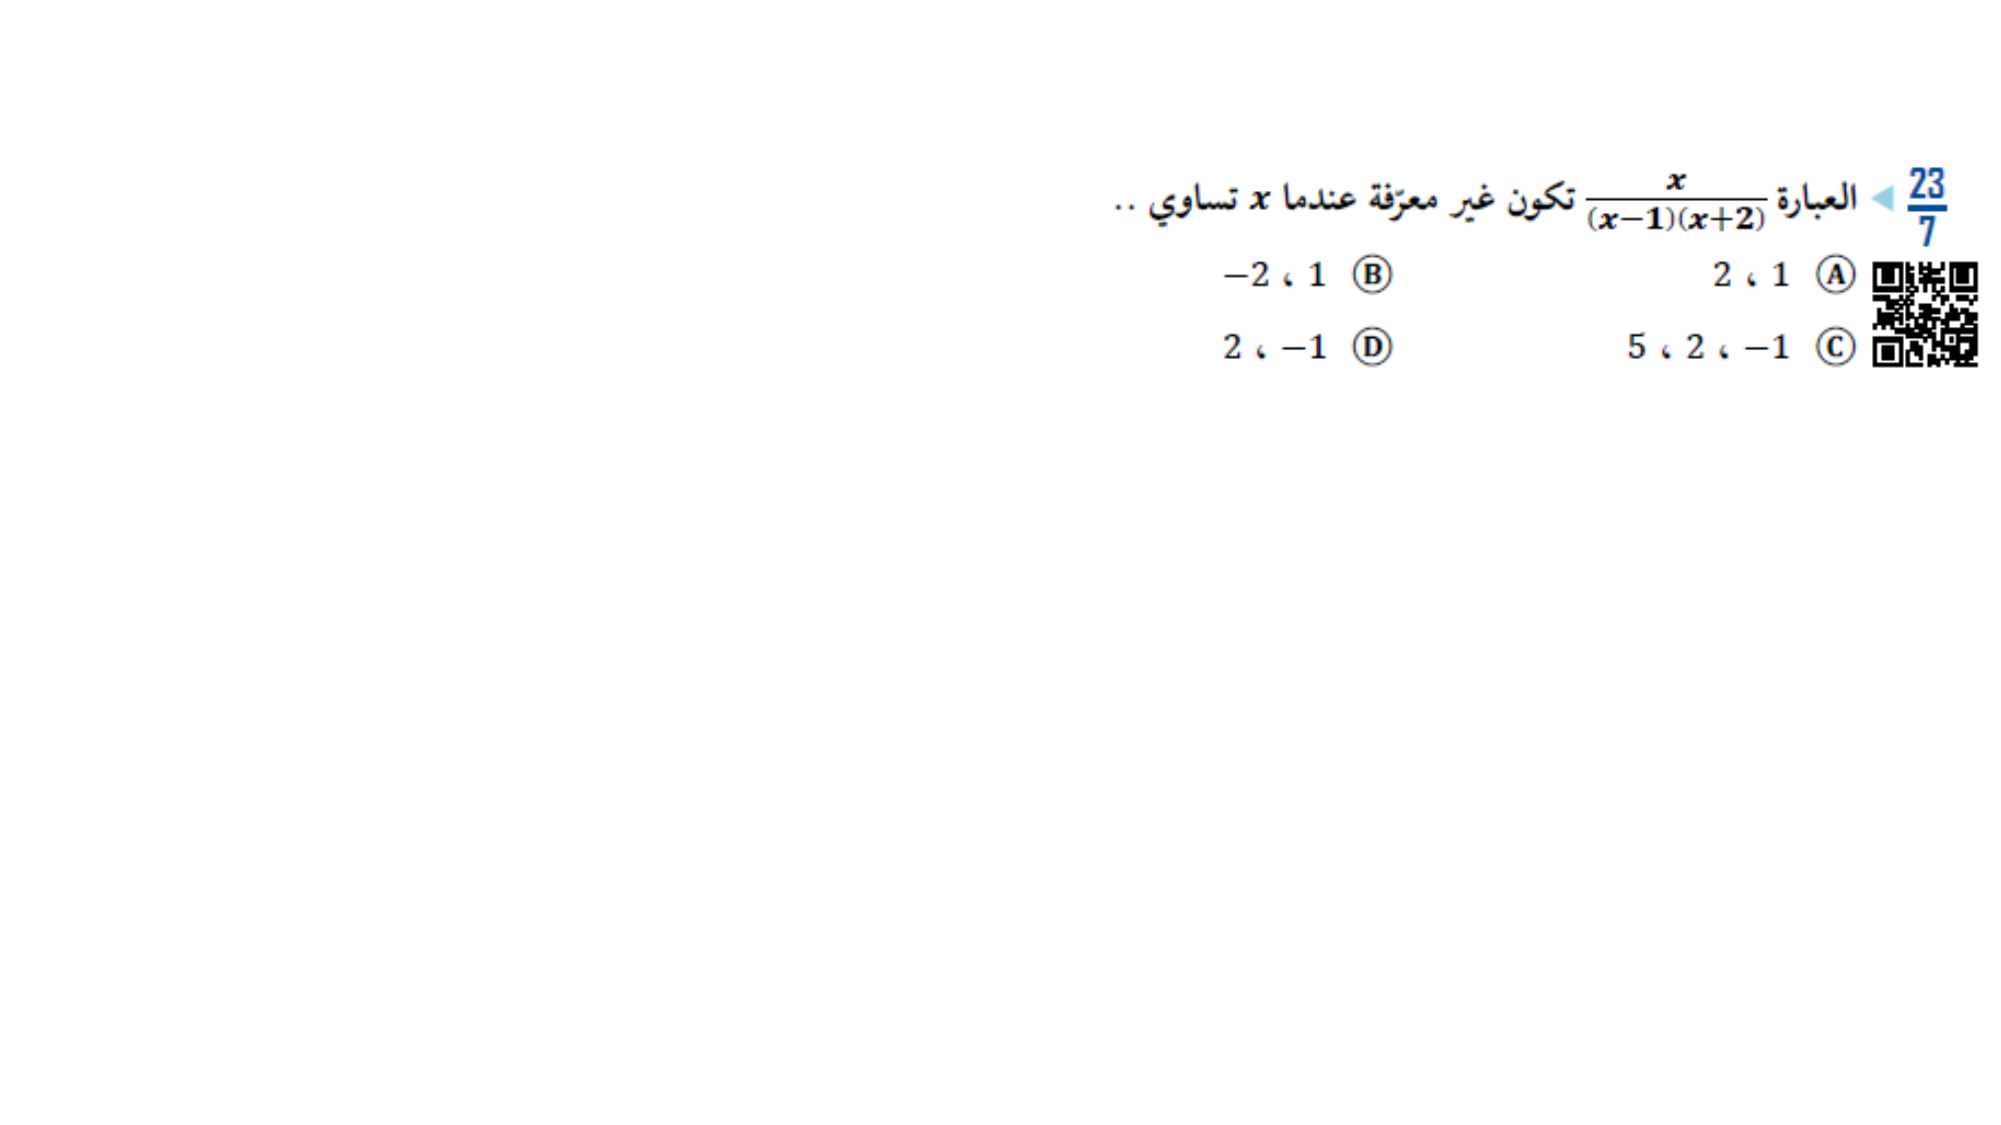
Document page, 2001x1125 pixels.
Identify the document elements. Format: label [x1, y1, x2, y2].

picture [1098, 155, 1985, 383]
